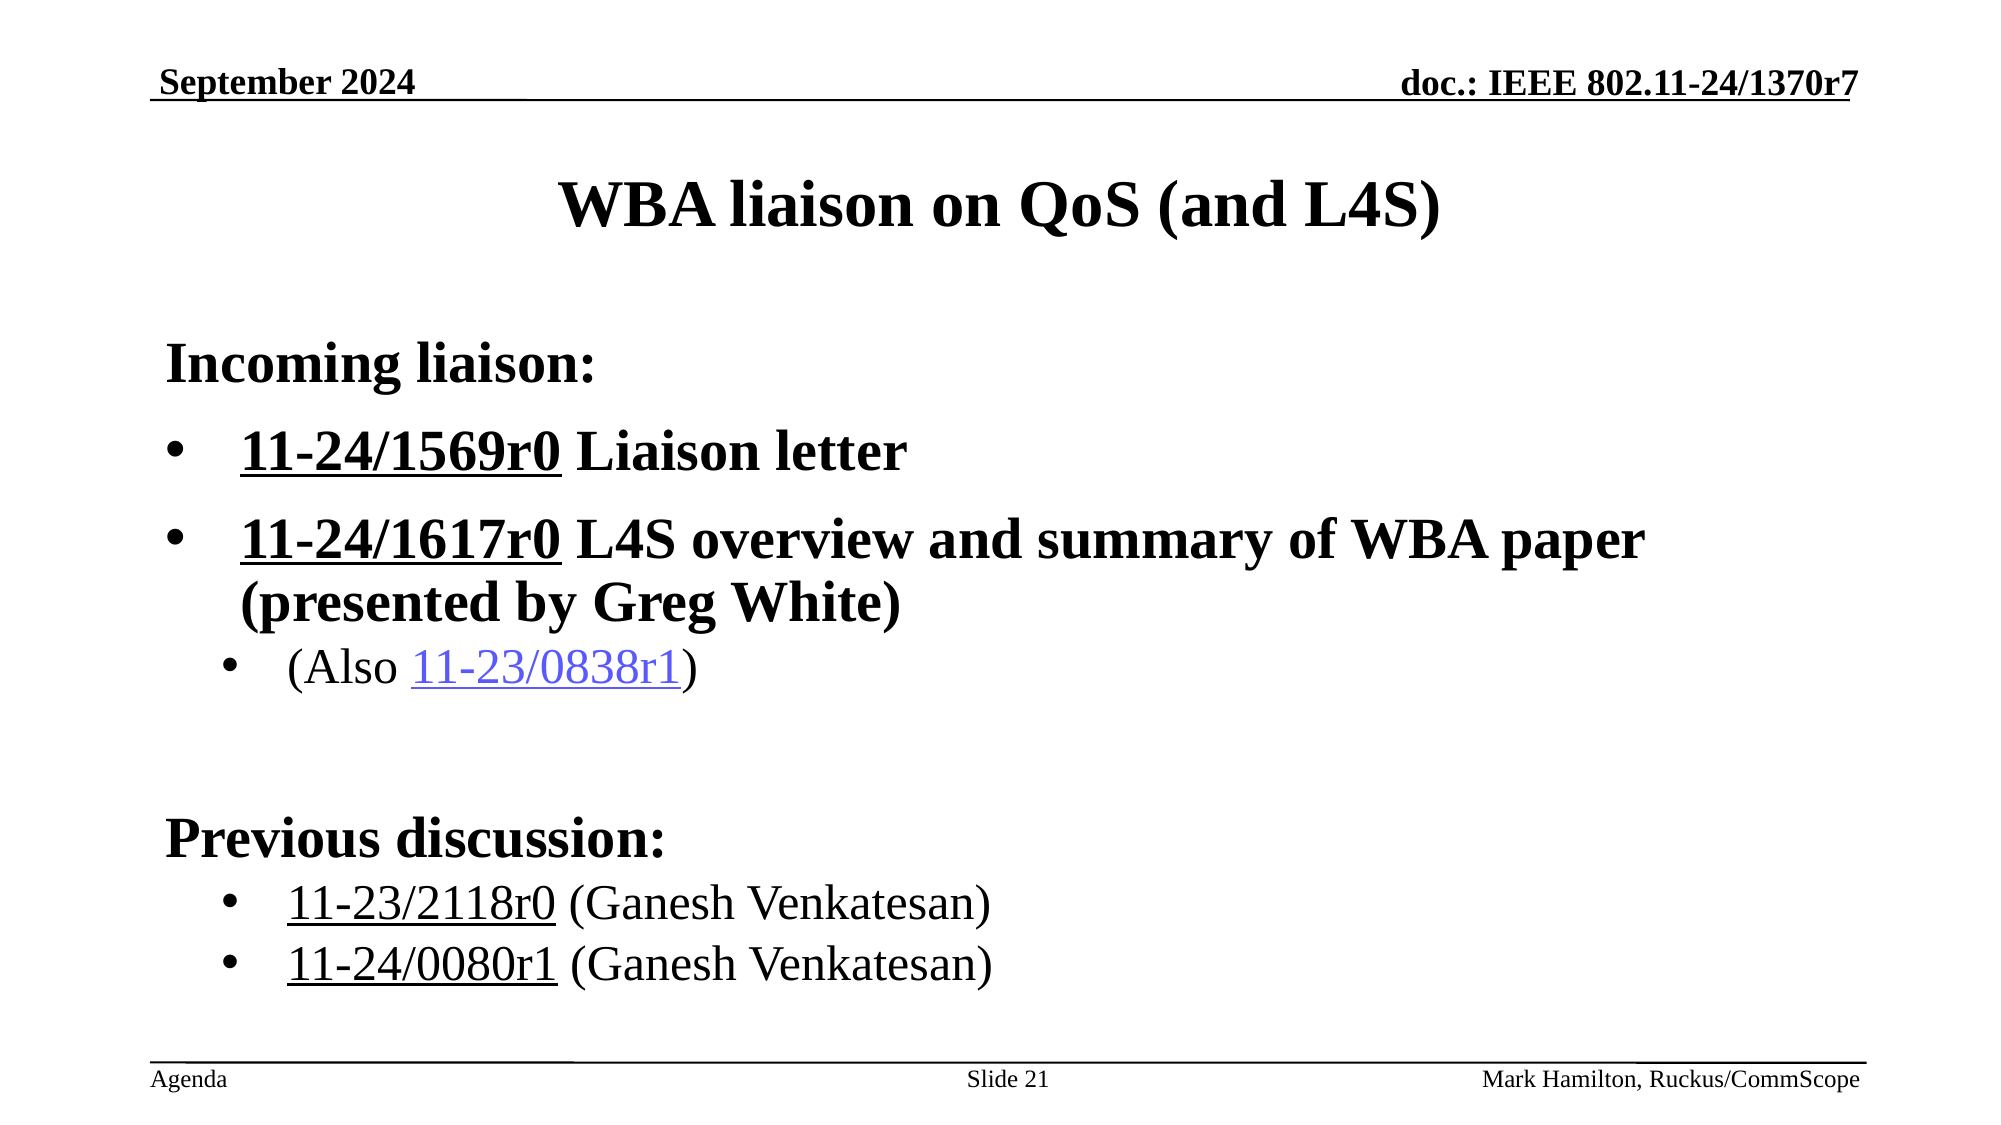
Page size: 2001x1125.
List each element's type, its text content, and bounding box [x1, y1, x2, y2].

title WBA liaison on QoS (and L4S) [149, 112, 1850, 288]
slide_number Slide 21 [950, 1061, 1067, 1123]
list Incoming liaison: 11-24/1569r0 Liaison letter 11-24/1617r0 L4S overview and summary of WBA paper (presented by Greg White) (Also 11-23/0838r1) Previous discussion: 11-23/2118r0 (Ganesh Venkatesan) 11-24/0080r1 (Ganesh Venkatesan) [149, 324, 1850, 1000]
